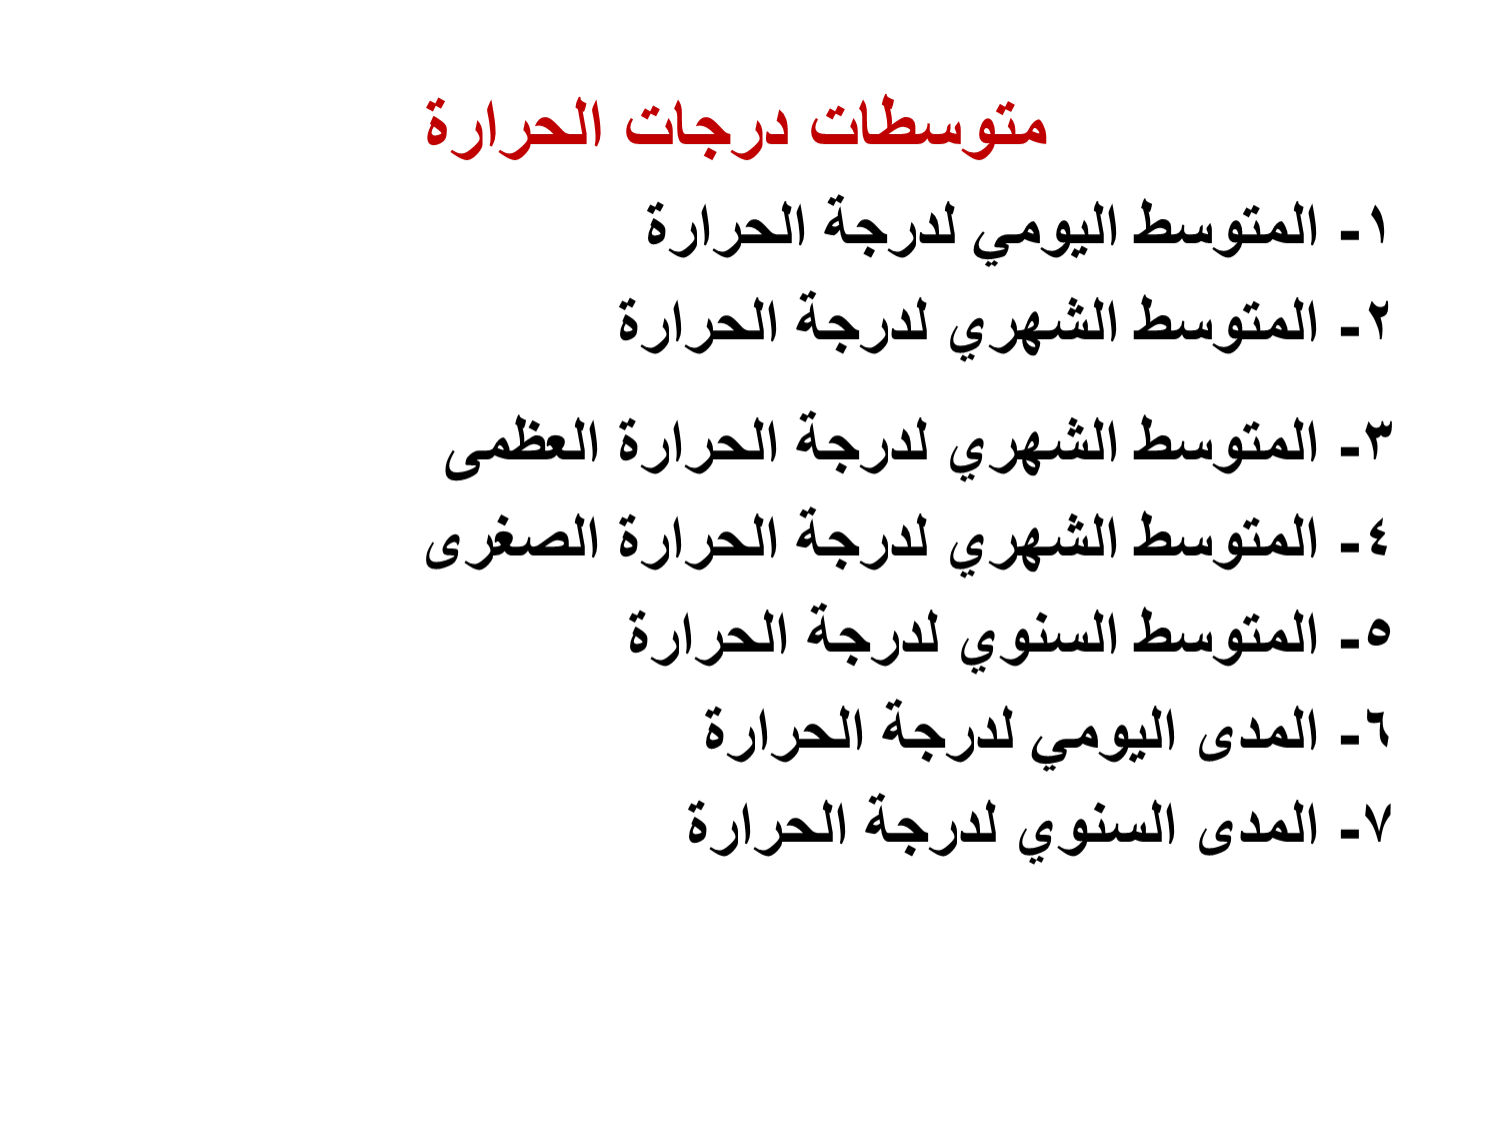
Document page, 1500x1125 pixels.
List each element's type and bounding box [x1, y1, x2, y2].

picture [61, 59, 1439, 1067]
